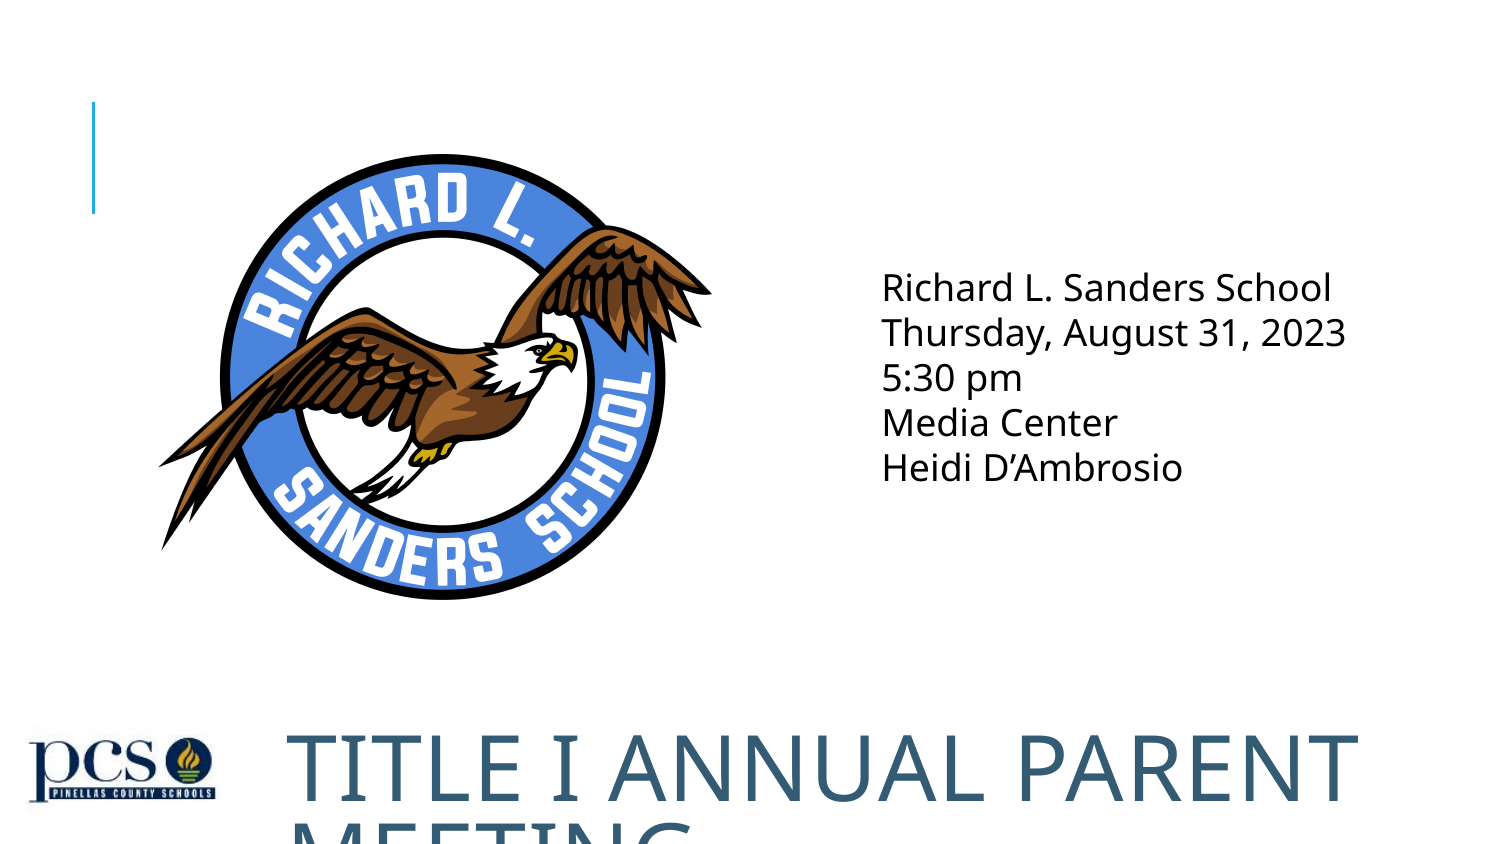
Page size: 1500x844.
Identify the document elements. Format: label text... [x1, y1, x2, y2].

text_box Richard L. Sanders School Thursday, August 31, 2023 5:30 pm Media Center Heidi D’Ambrosio [866, 256, 1415, 496]
picture [157, 154, 713, 601]
title Title I Annual Parent Meeting [271, 716, 1500, 844]
picture [25, 725, 220, 819]
